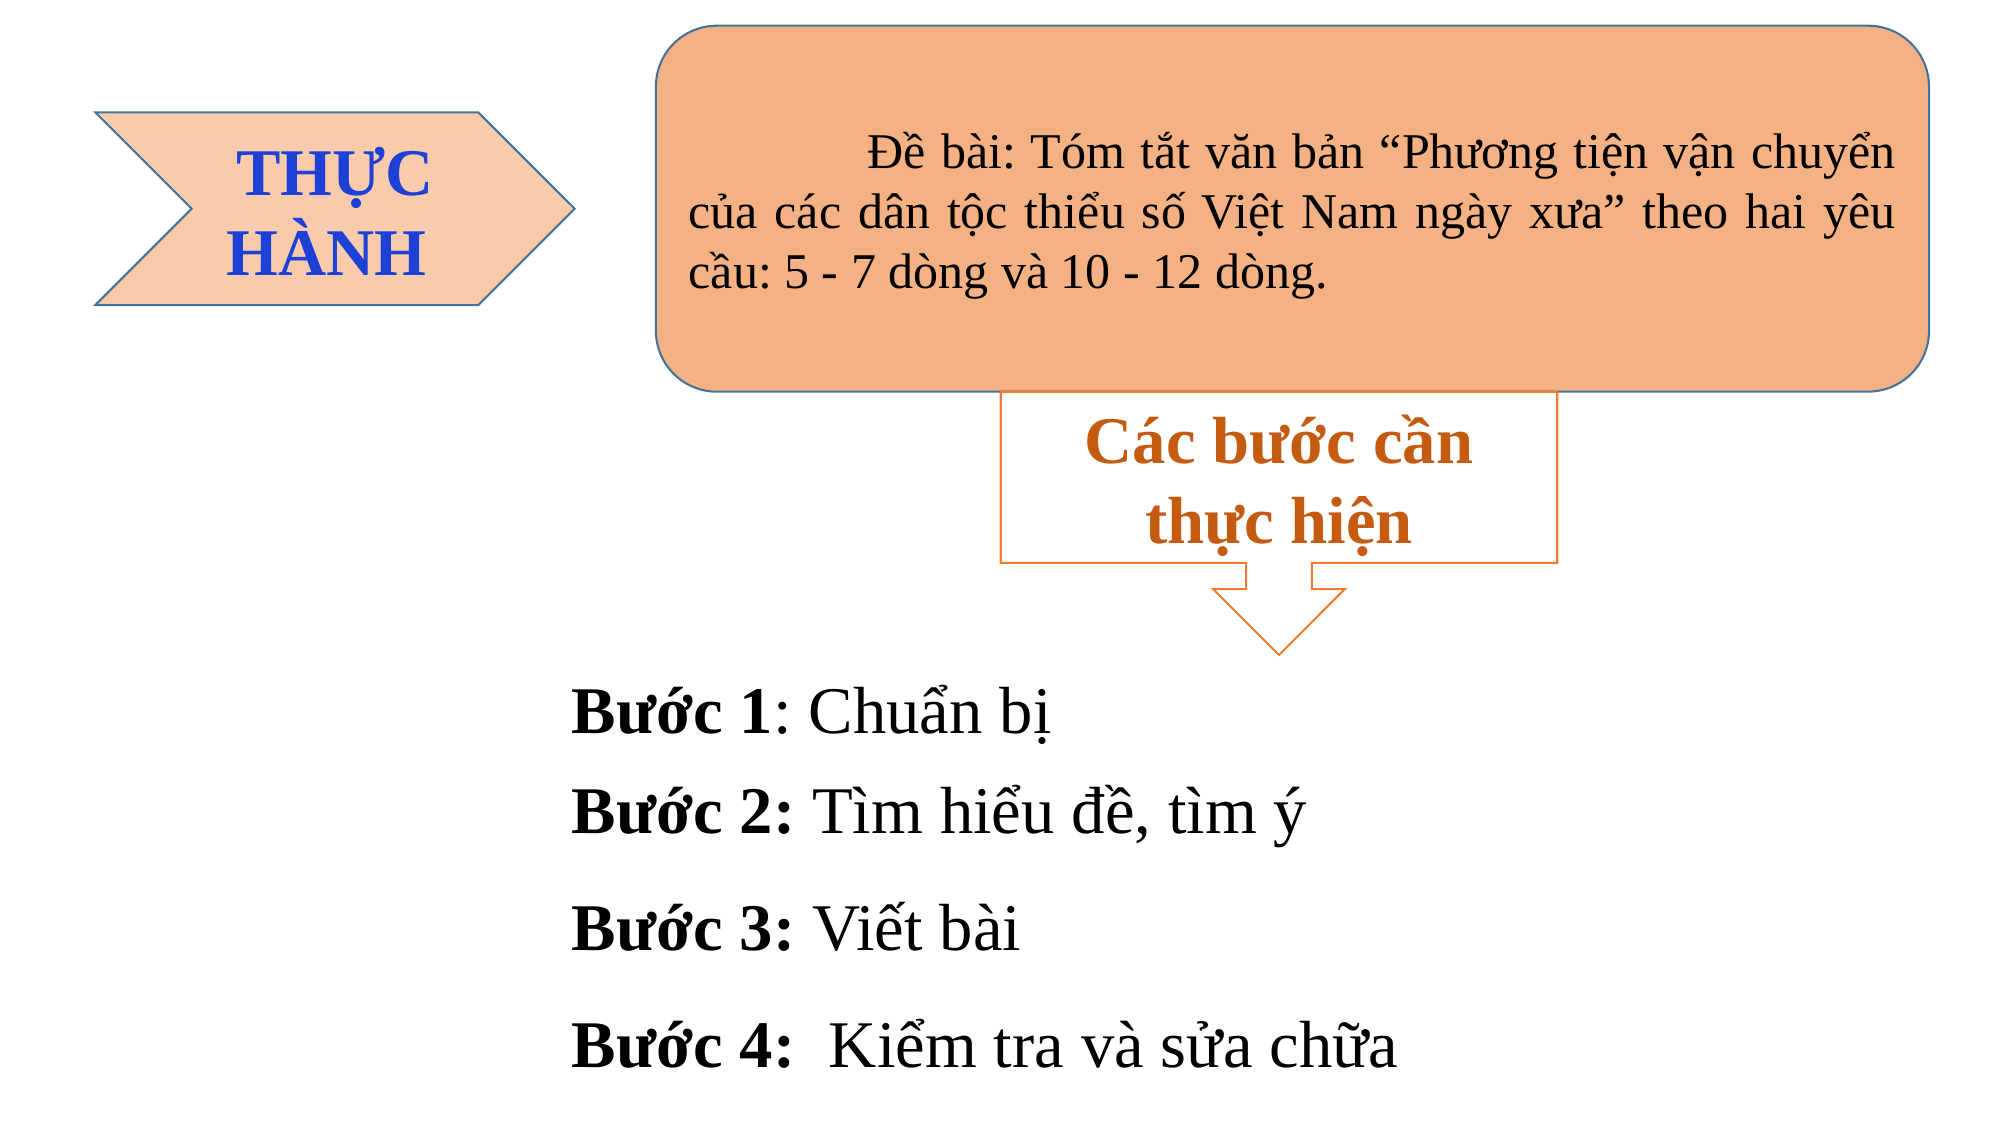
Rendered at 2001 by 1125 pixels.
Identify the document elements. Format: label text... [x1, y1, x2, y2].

text_box Bước 1: Chuẩn bị [557, 659, 1700, 754]
text_box Các bước cần thực hiện [999, 390, 1559, 657]
text_box Bước 3: Viết bài [557, 876, 1700, 971]
text_box Đề bài: Tóm tắt văn bản “Phương tiện vận chuyển của các dân tộc thiểu số Việt Nam ngày xưa” theo hai yêu cầu: 5 - 7 dòng và 10 - 12 dòng. [654, 24, 1931, 393]
text_box THỰC HÀNH [92, 111, 577, 307]
text_box Bước 2: Tìm hiểu đề, tìm ý [557, 759, 1700, 855]
text_box Bước 4: Kiểm tra và sửa chữa [557, 992, 1700, 1088]
